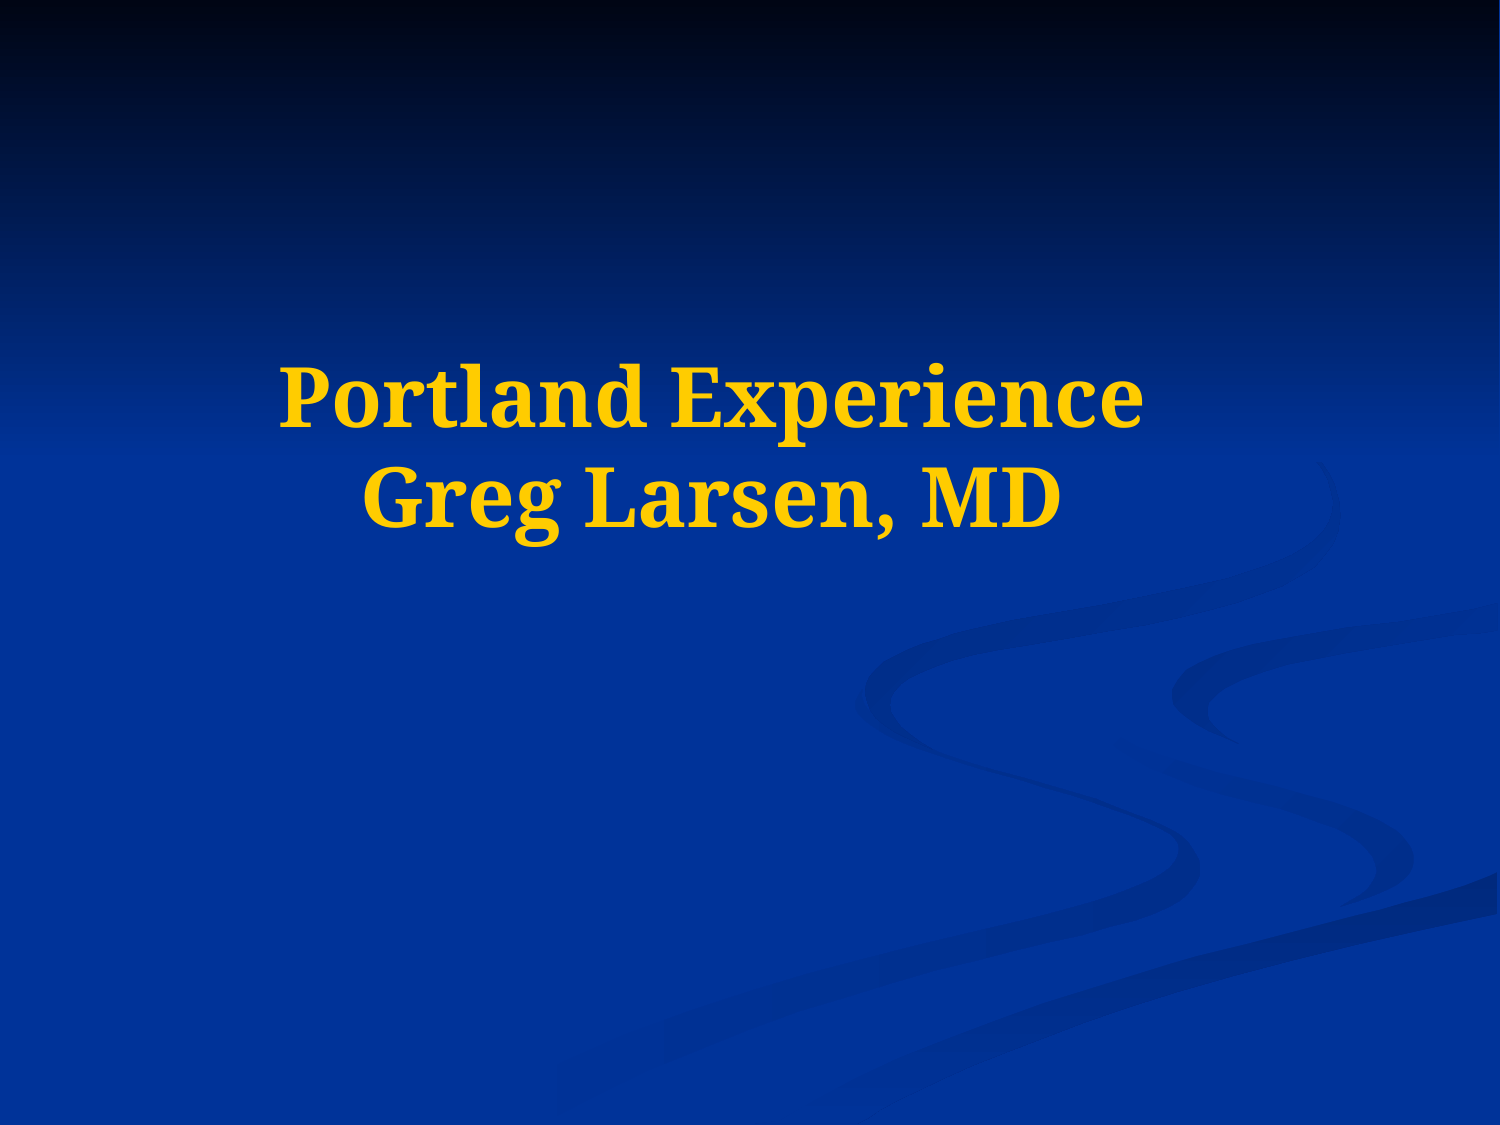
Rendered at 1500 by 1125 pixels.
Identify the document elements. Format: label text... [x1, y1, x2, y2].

title Portland Experience Greg Larsen, MD [37, 349, 1388, 538]
